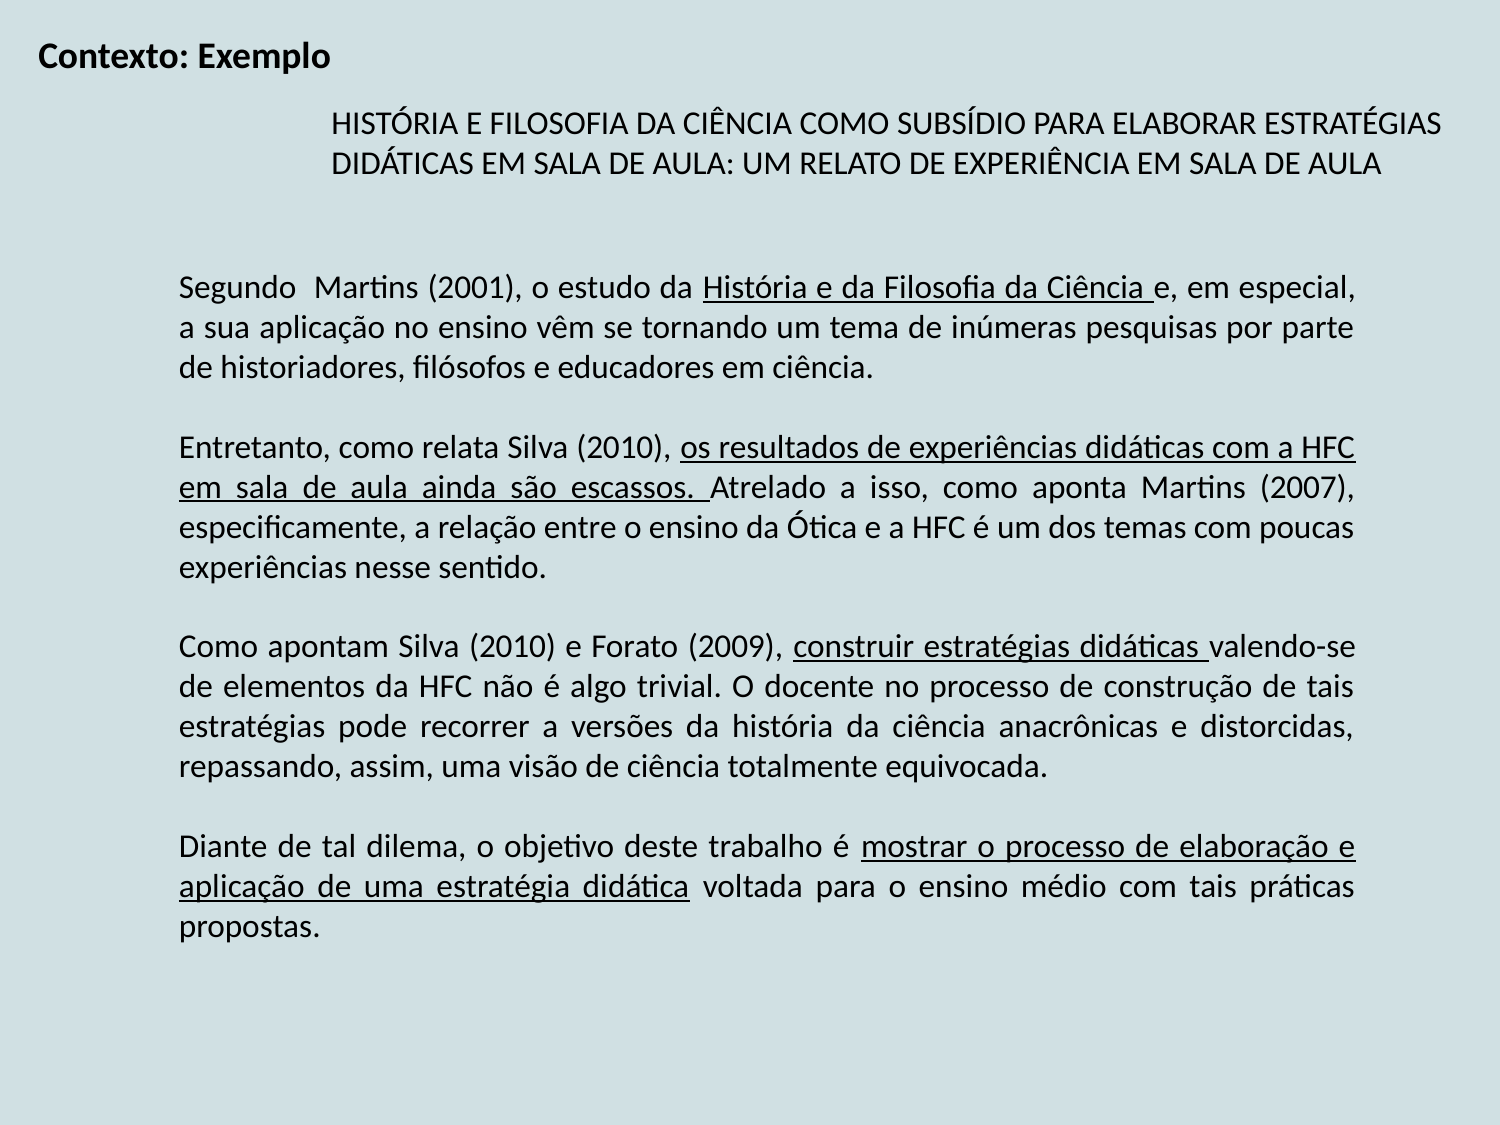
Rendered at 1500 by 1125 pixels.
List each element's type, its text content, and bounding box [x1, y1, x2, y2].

text_box Segundo Martins (2001), o estudo da História e da Filosofia da Ciência e, em especial, a sua aplicação no ensino vêm se tornando um tema de inúmeras pesquisas por parte de historiadores, filósofos e educadores em ciência. Entretanto, como relata Silva (2010), os resultados de experiências didáticas com a HFC em sala de aula ainda são escassos. Atrelado a isso, como aponta Martins (2007), especificamente, a relação entre o ensino da Ótica e a HFC é um dos temas com poucas experiências nesse sentido. Como apontam Silva (2010) e Forato (2009), construir estratégias didáticas valendo-se de elementos da HFC não é algo trivial. O docente no processo de construção de tais estratégias pode recorrer a versões da história da ciência anacrônicas e distorcidas, repassando, assim, uma visão de ciência totalmente equivocada. Diante de tal dilema, o objetivo deste trabalho é mostrar o processo de elaboração e aplicação de uma estratégia didática voltada para o ensino médio com tais práticas propostas. [164, 257, 1372, 992]
text_box Contexto: Exemplo [23, 23, 399, 84]
text_box HISTÓRIA E FILOSOFIA DA CIÊNCIA COMO SUBSÍDIO PARA ELABORAR ESTRATÉGIAS DIDÁTICAS EM SALA DE AULA: UM RELATO DE EXPERIÊNCIA EM SALA DE AULA [316, 93, 1500, 189]
